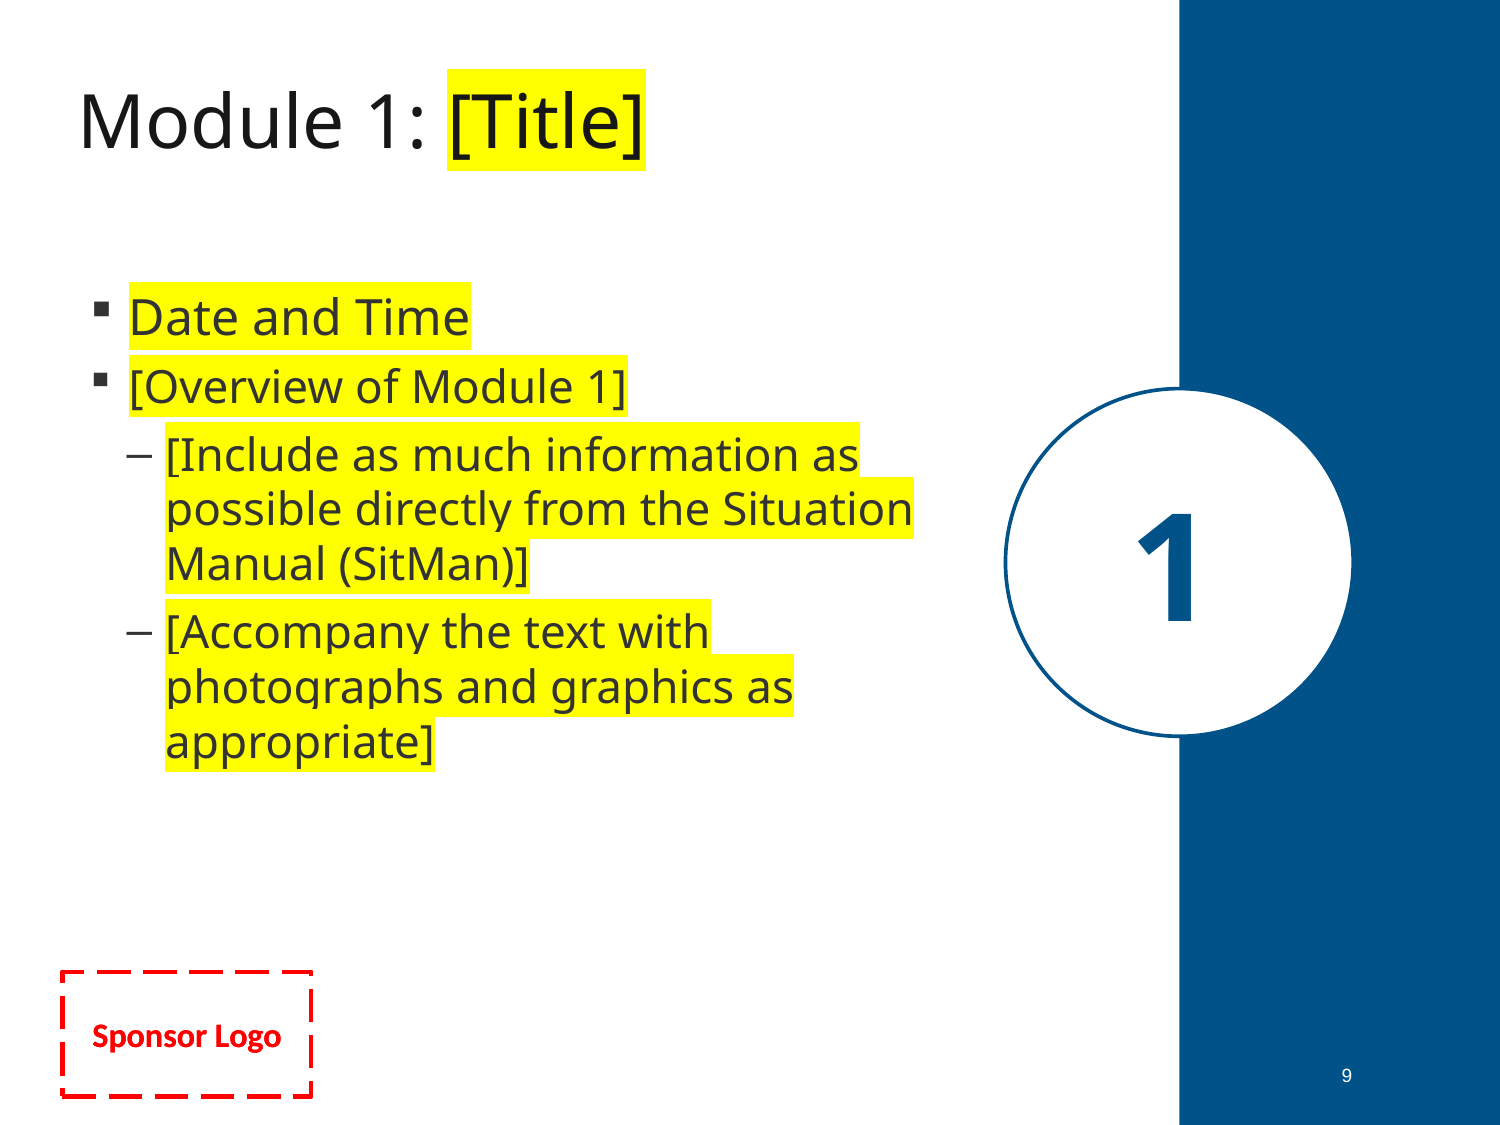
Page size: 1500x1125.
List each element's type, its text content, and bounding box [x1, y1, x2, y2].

text_box [1003, 386, 1356, 739]
slide_number 9 [1242, 1052, 1368, 1098]
list Date and Time [Overview of Module 1] [Include as much information as possible directly from the Situation Manual (SitMan)] [Accompany the text with photographs and graphics as appropriate] [75, 188, 992, 937]
text_box [1177, 0, 1500, 1125]
title Module 1: [Title] [62, 37, 1177, 201]
text_box 1 [1114, 463, 1241, 659]
